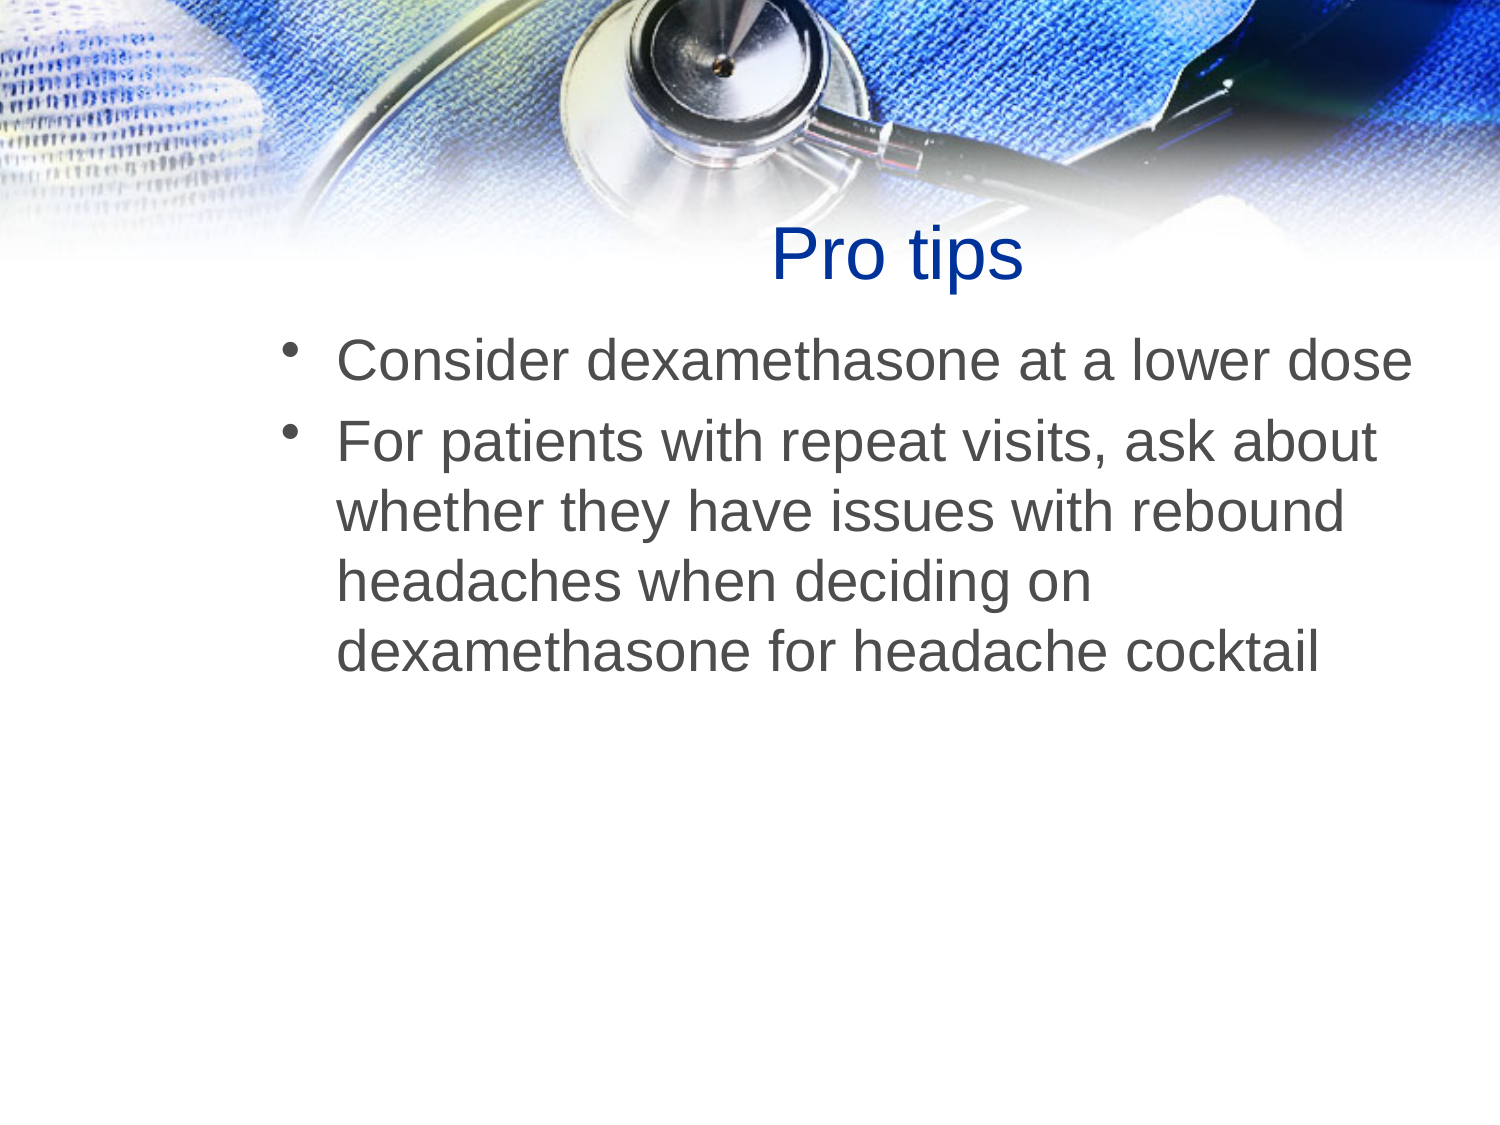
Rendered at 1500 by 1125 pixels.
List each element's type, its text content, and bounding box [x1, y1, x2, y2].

picture [0, 0, 1500, 1125]
title Pro tips [359, 207, 1436, 292]
list Consider dexamethasone at a lower dose For patients with repeat visits, ask about whether they have issues with rebound headaches when deciding on dexamethasone for headache cocktail [265, 314, 1448, 1059]
